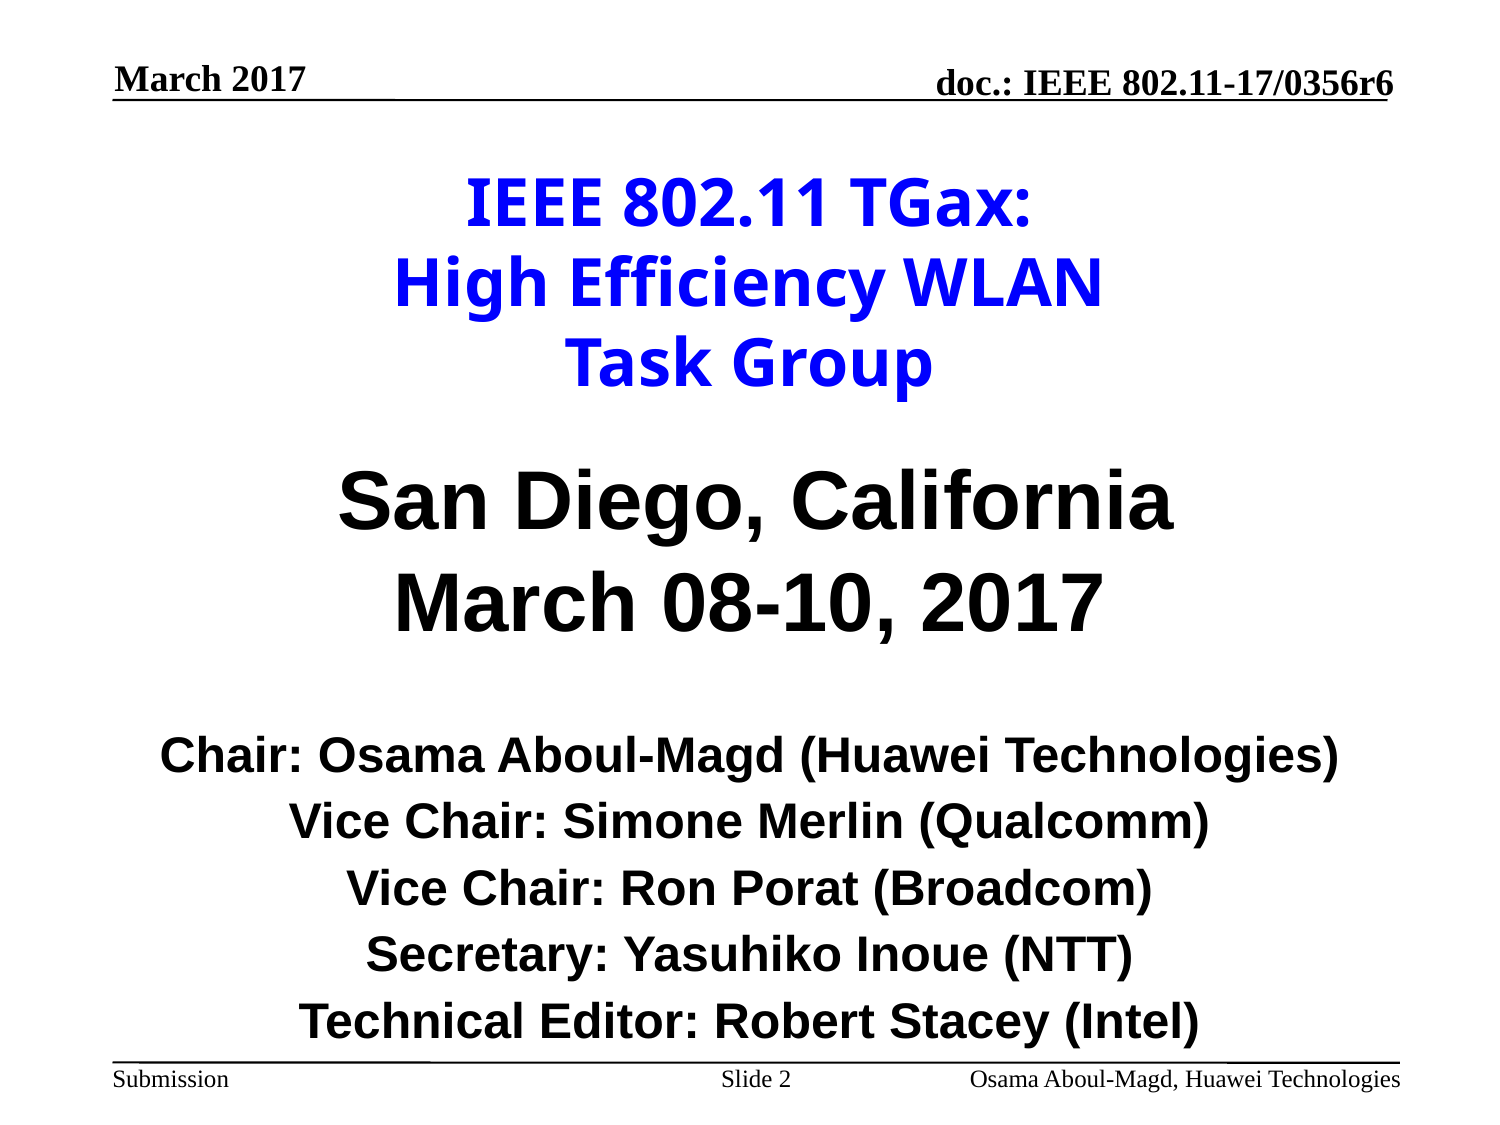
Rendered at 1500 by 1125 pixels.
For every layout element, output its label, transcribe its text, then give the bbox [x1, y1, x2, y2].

footer Osama Aboul-Magd, Huawei Technologies [878, 1061, 1402, 1093]
slide_number Slide 2 [712, 1061, 800, 1123]
list San Diego, California March 08-10, 2017 Chair: Osama Aboul-Magd (Huawei Technologies) Vice Chair: Simone Merlin (Qualcomm) Vice Chair: Ron Porat (Broadcom) Secretary: Yasuhiko Inoue (NTT) Technical Editor: Robert Stacey (Intel) [112, 449, 1388, 938]
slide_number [114, 54, 423, 100]
title IEEE 802.11 TGax: High Efficiency WLAN Task Group [112, 112, 1388, 288]
